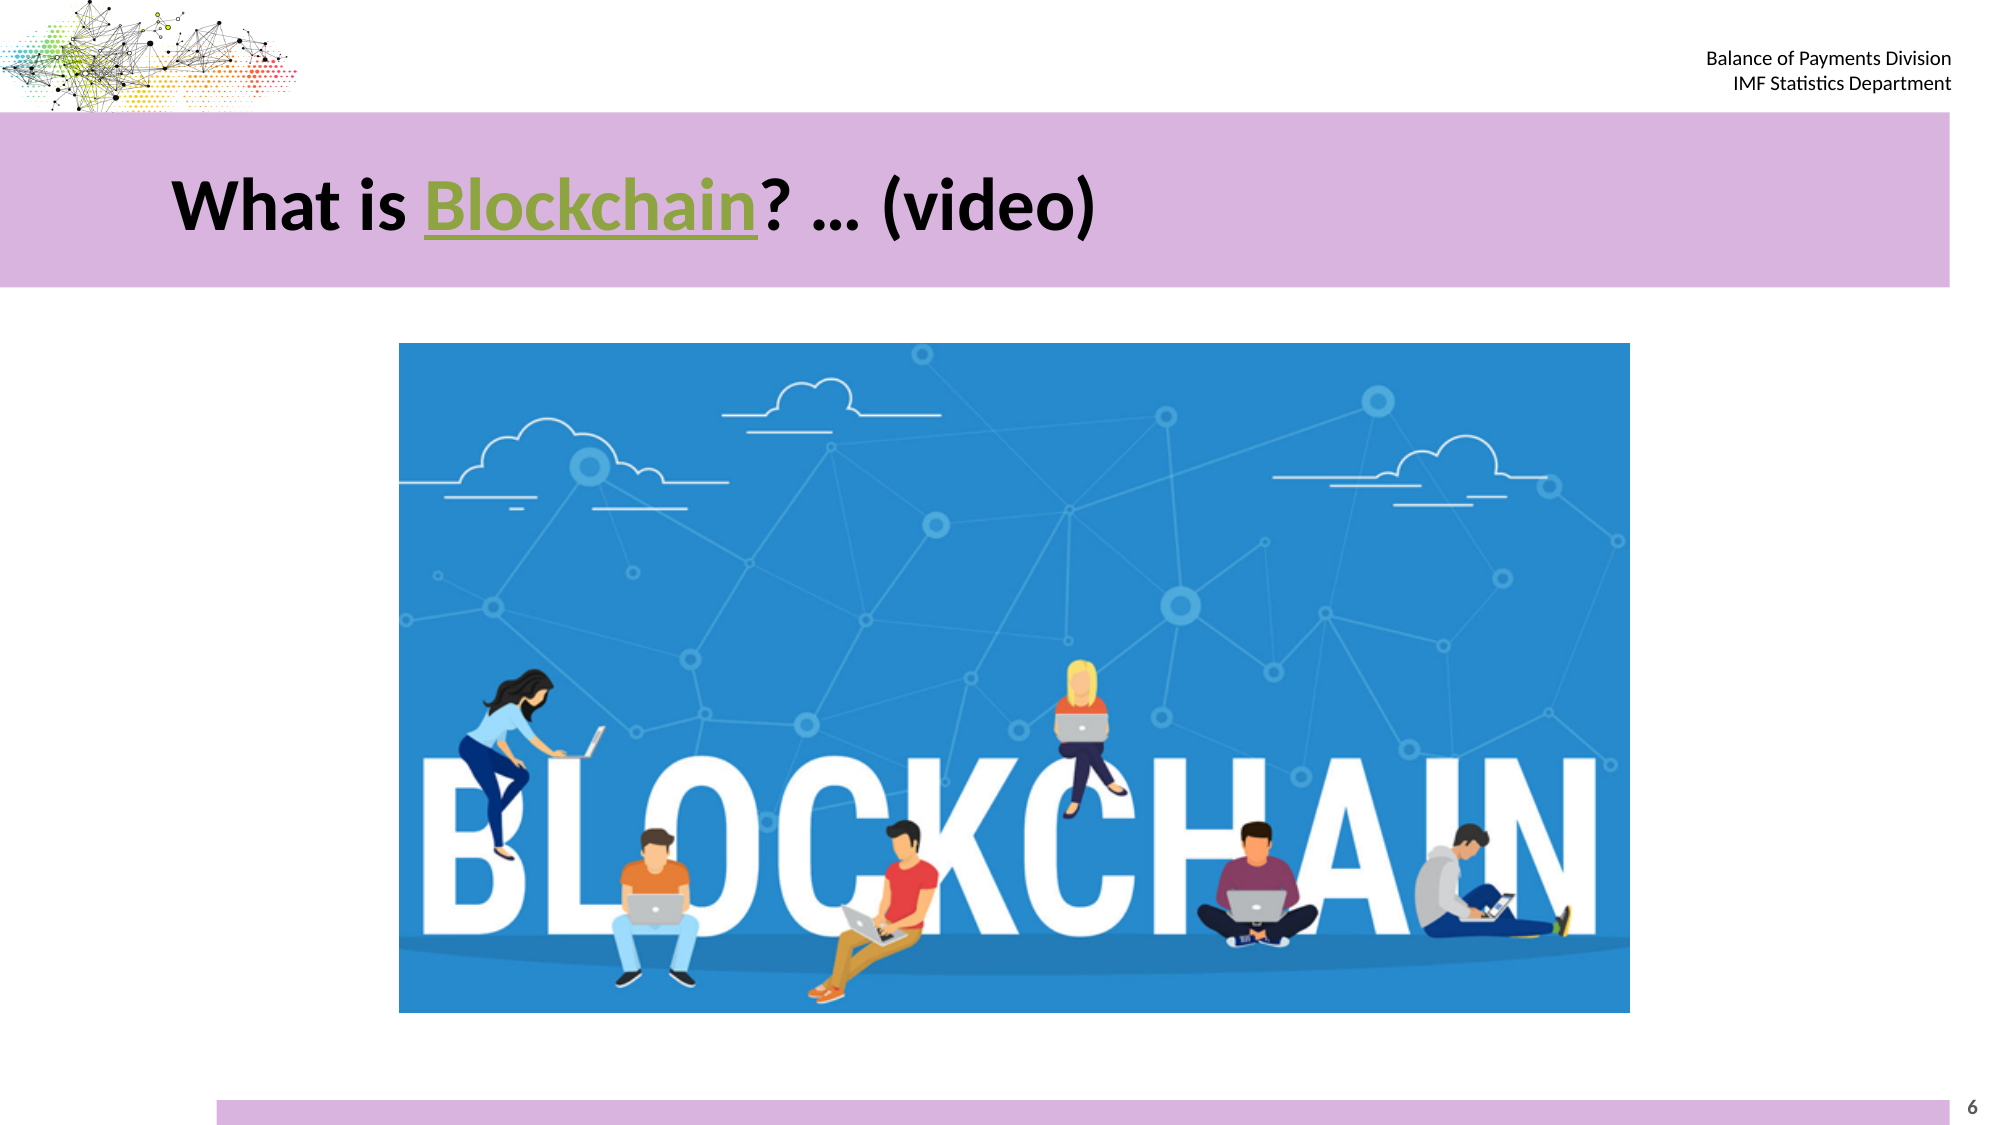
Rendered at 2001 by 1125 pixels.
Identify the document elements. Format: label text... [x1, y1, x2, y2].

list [399, 343, 1631, 1013]
slide_number 6 [1922, 1074, 2000, 1125]
picture [0, 0, 300, 112]
title What is Blockchain? … (video) [0, 112, 1950, 288]
